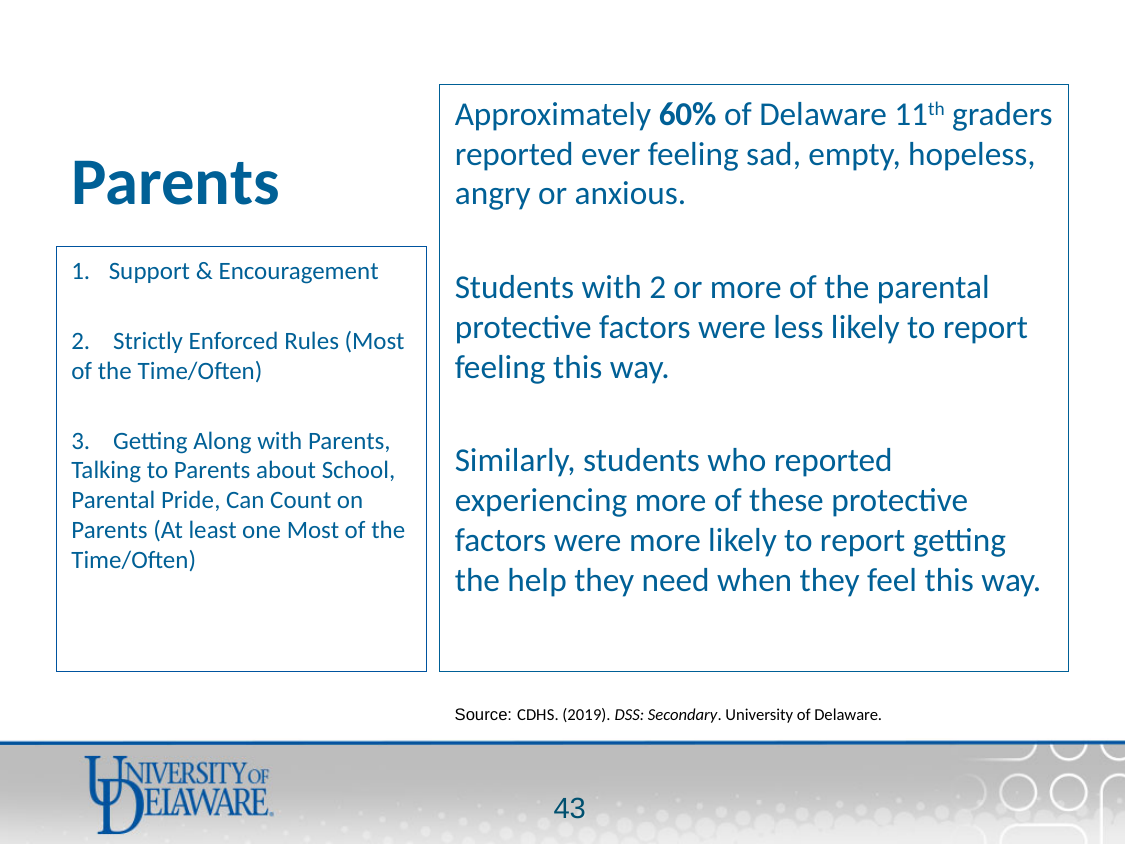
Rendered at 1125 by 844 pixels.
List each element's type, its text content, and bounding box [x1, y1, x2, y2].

picture [0, 0, 1125, 844]
list Support & Encouragement 2. Strictly Enforced Rules (Most of the Time/Often) 3. Getting Along with Parents, Talking to Parents about School, Parental Pride, Can Count on Parents (At least one Most of the Time/Often) [56, 246, 427, 672]
title Parents [56, 82, 427, 226]
text_box Source: CDHS. (2019). DSS: Secondary. University of Delaware. [439, 696, 1069, 732]
slide_number 42 [438, 782, 701, 828]
list Approximately 60% of Delaware 11th graders reported ever feeling sad, empty, hopeless, angry or anxious. Students with 2 or more of the parental protective factors were less likely to report feeling this way. Similarly, students who reported experiencing more of these protective factors were more likely to report getting the help they need when they feel this way. [439, 84, 1069, 672]
